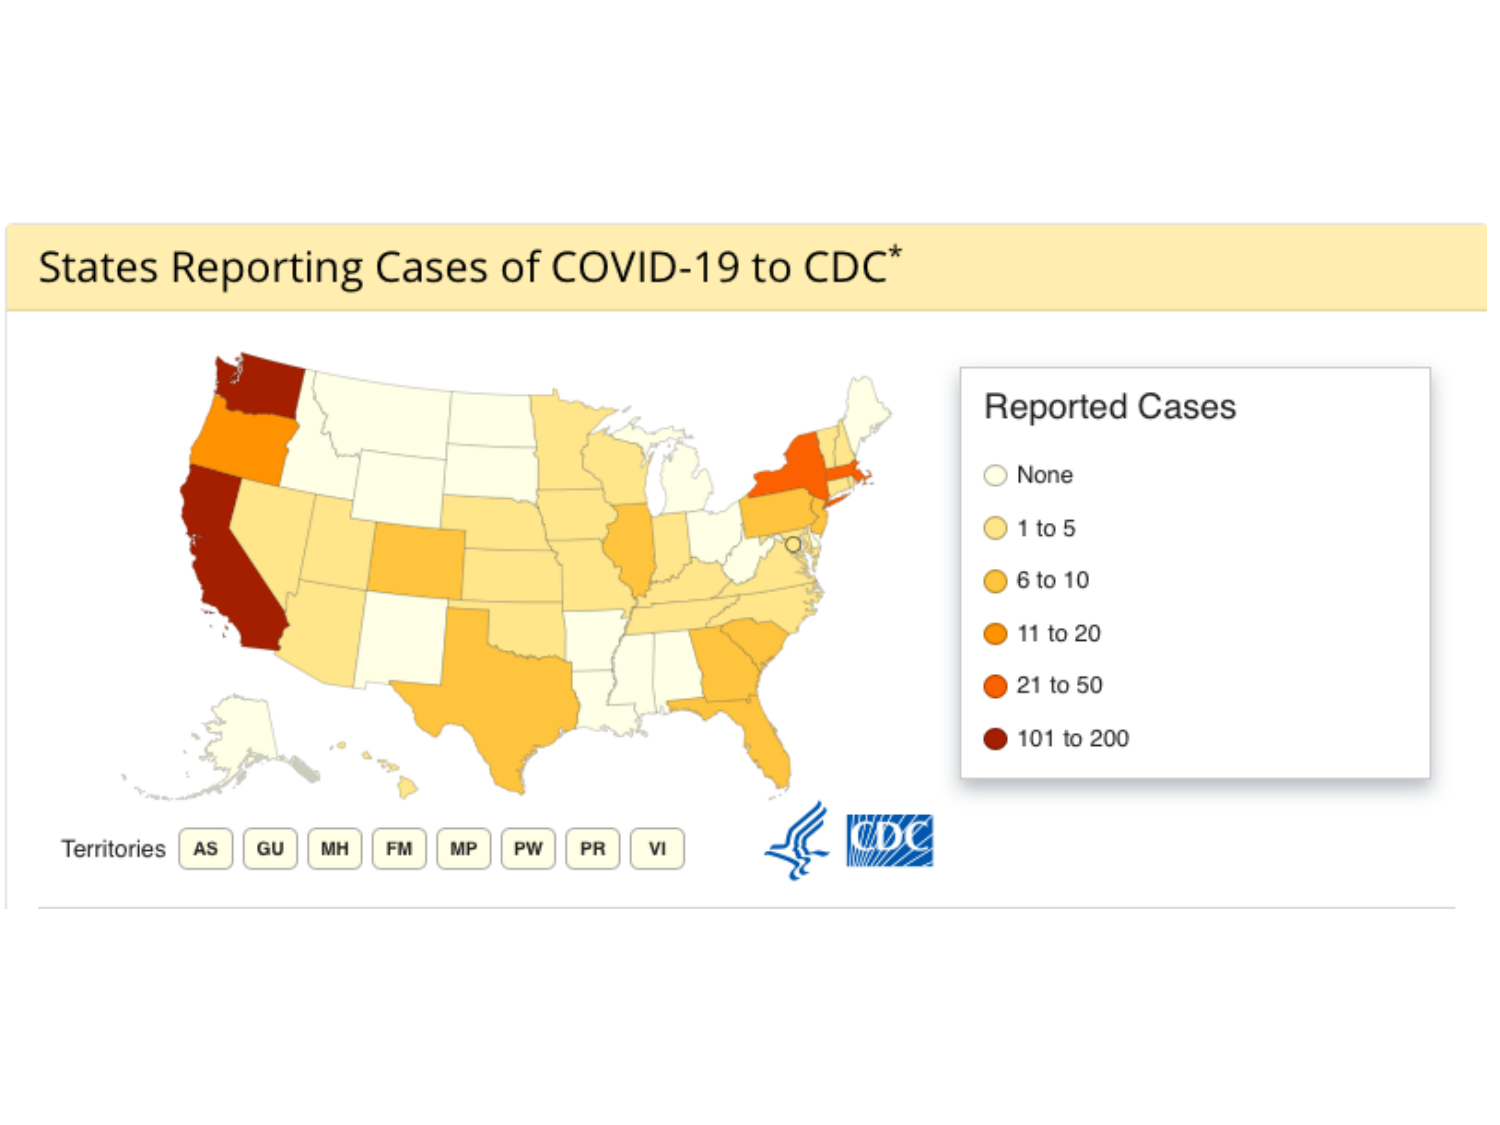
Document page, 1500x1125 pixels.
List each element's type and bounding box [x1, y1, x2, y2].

picture [0, 215, 1487, 909]
